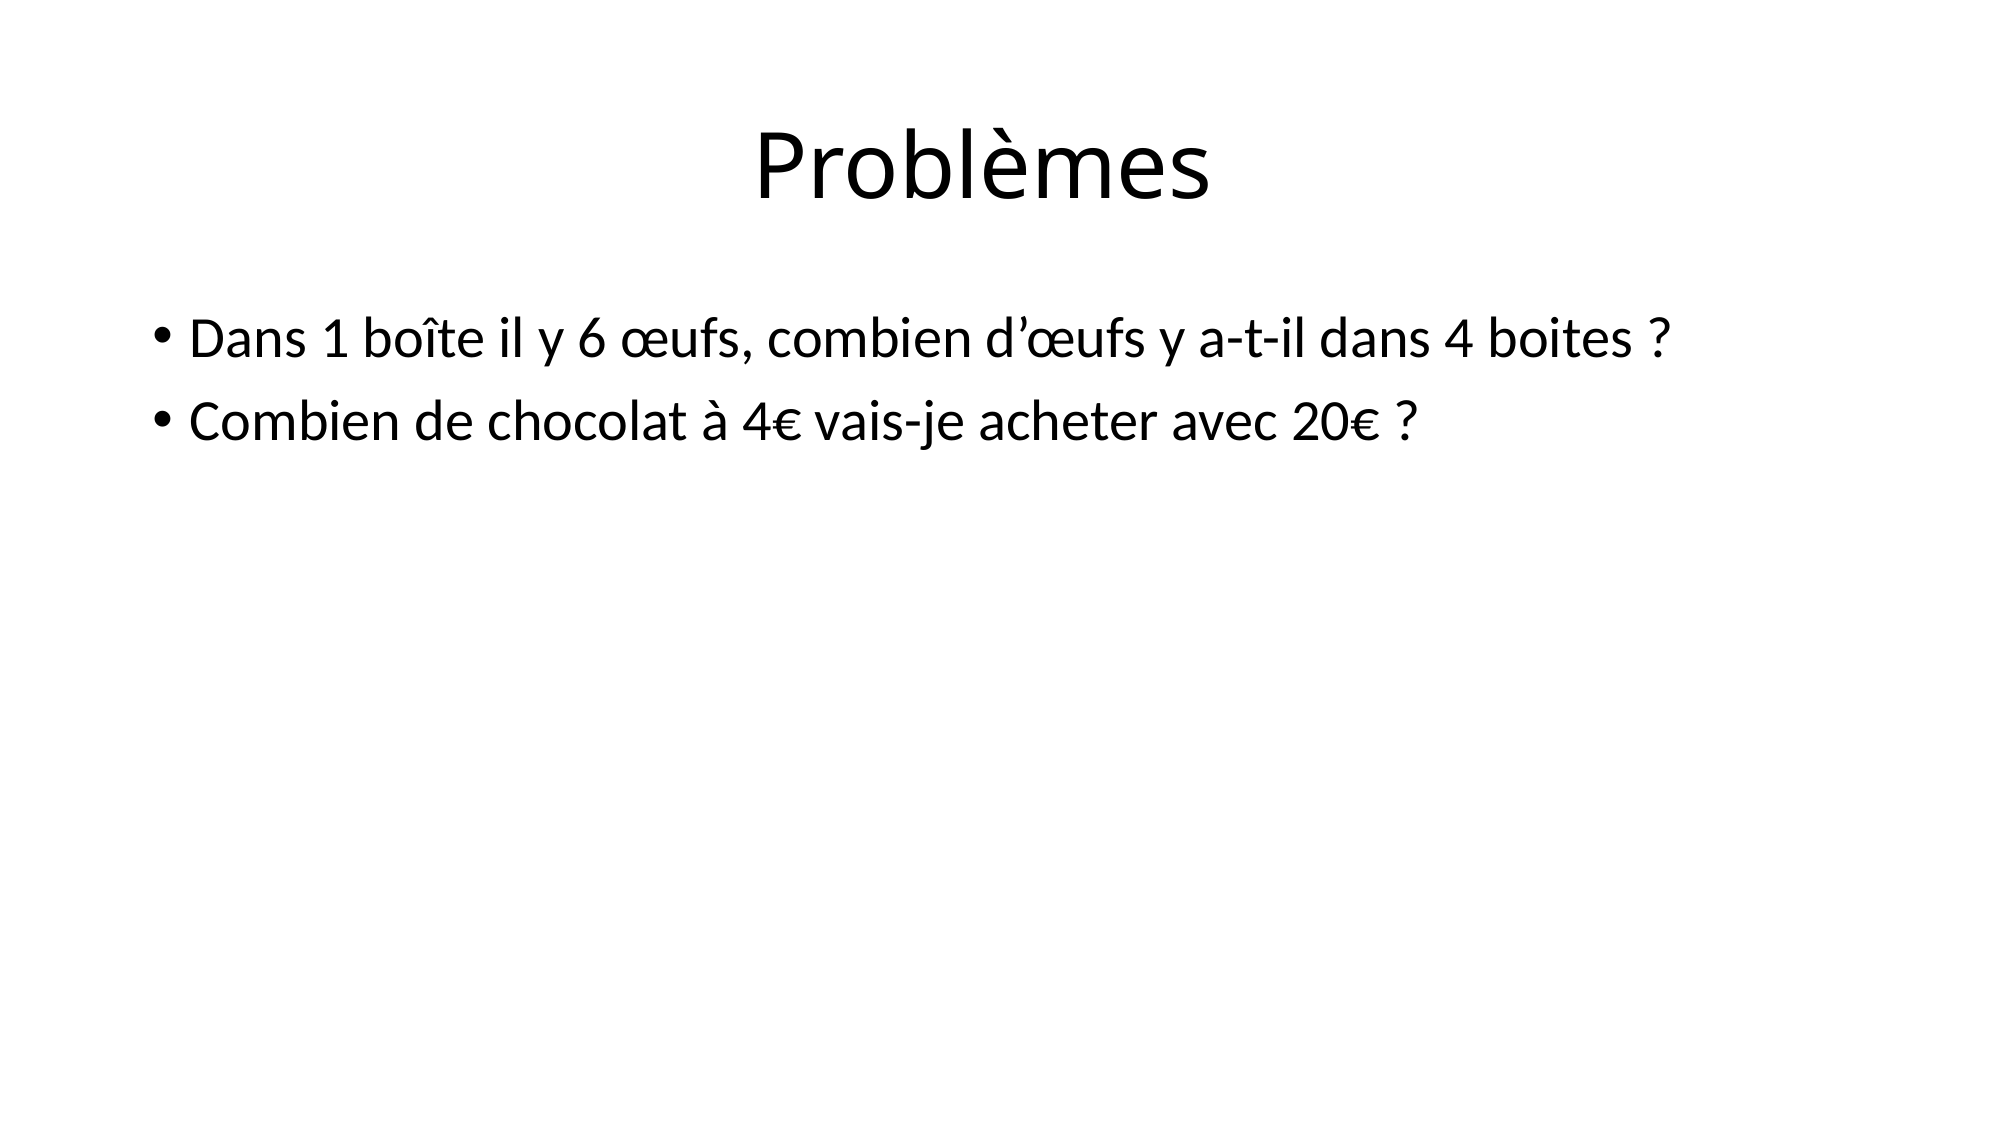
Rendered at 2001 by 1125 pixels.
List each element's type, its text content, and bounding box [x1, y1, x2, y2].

title Problèmes [137, 59, 1863, 278]
list Dans 1 boîte il y 6 œufs, combien d’œufs y a-t-il dans 4 boites ? Combien de chocolat à 4€ vais-je acheter avec 20€ ? [137, 299, 1863, 1014]
